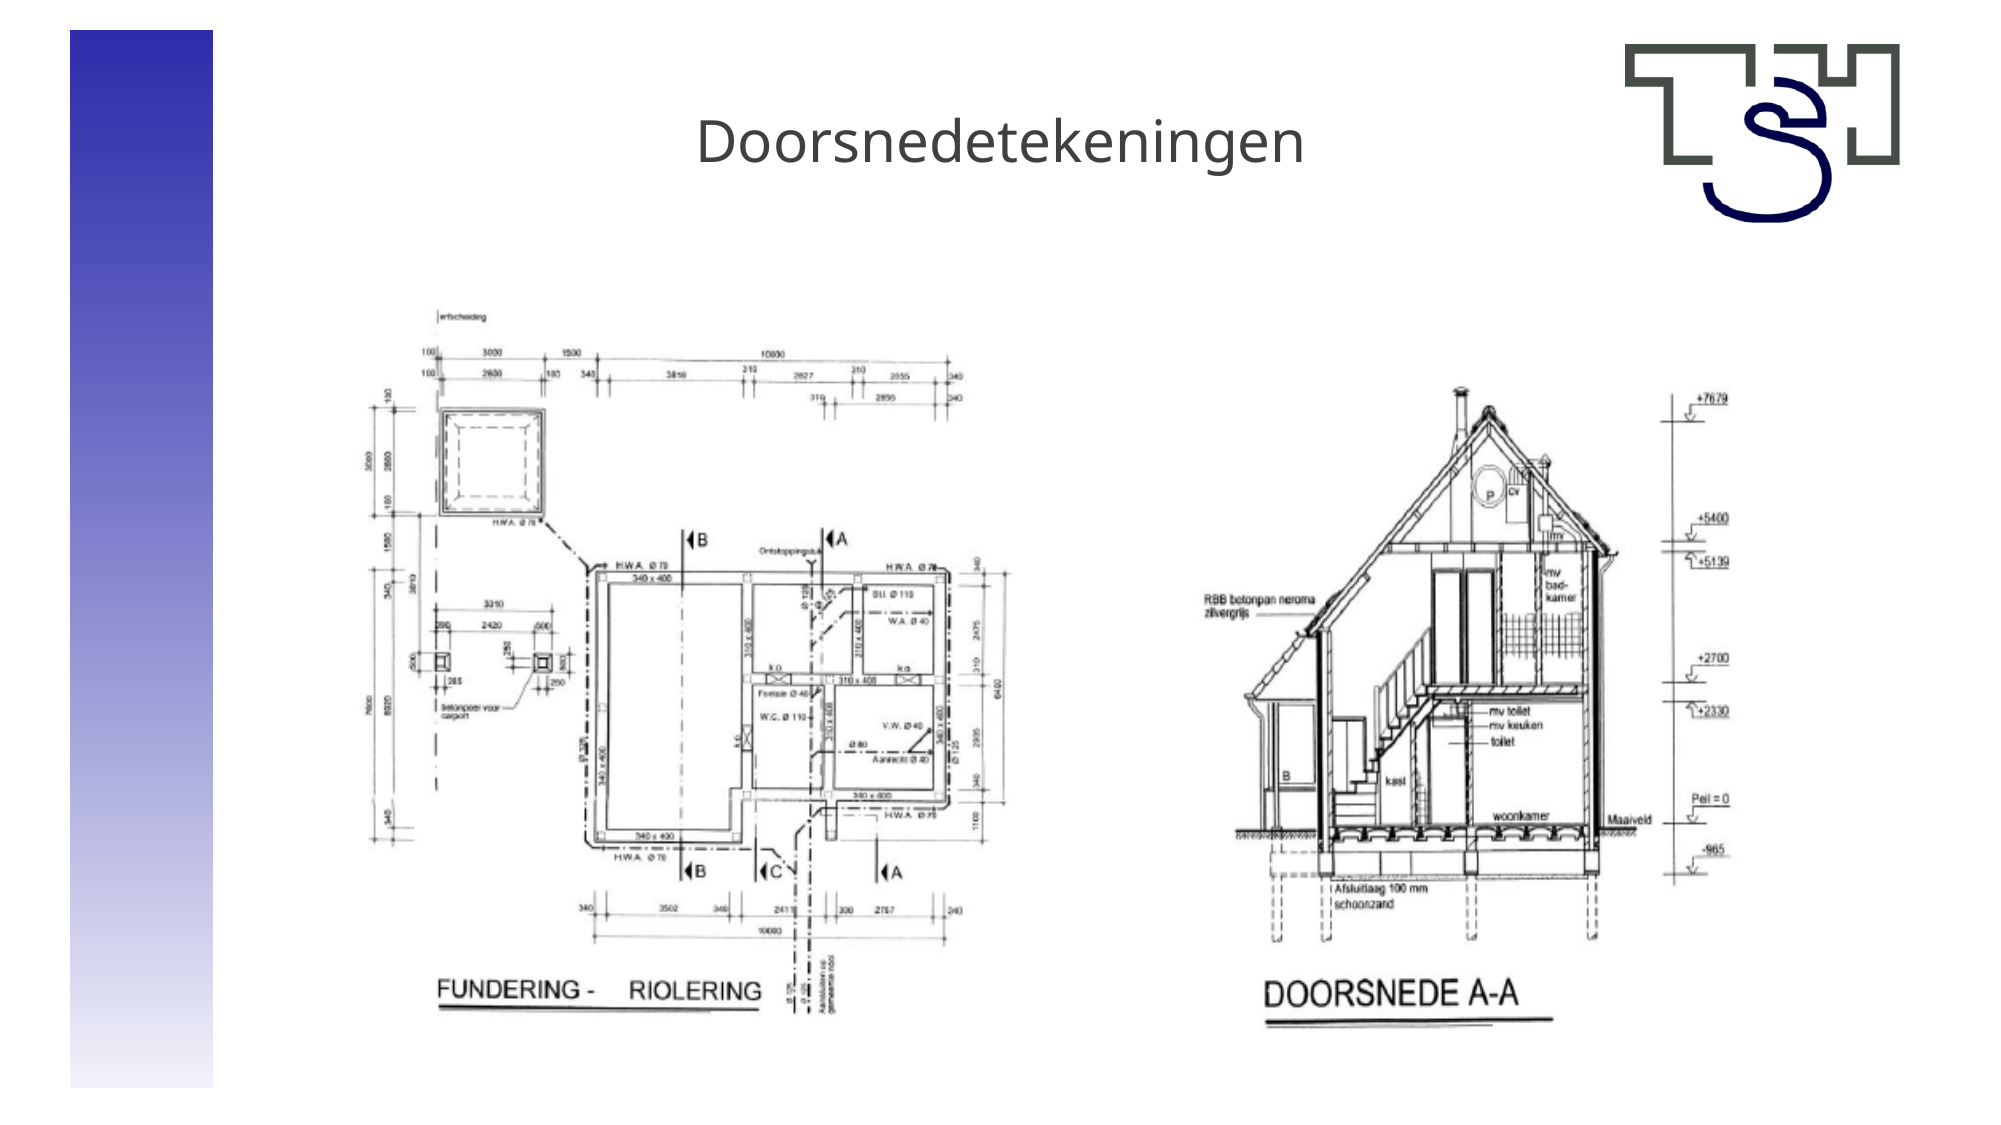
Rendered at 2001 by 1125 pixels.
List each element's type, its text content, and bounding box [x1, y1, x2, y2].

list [353, 299, 1088, 1017]
title Doorsnedetekeningen [230, 45, 1900, 233]
picture [1179, 365, 1844, 1040]
